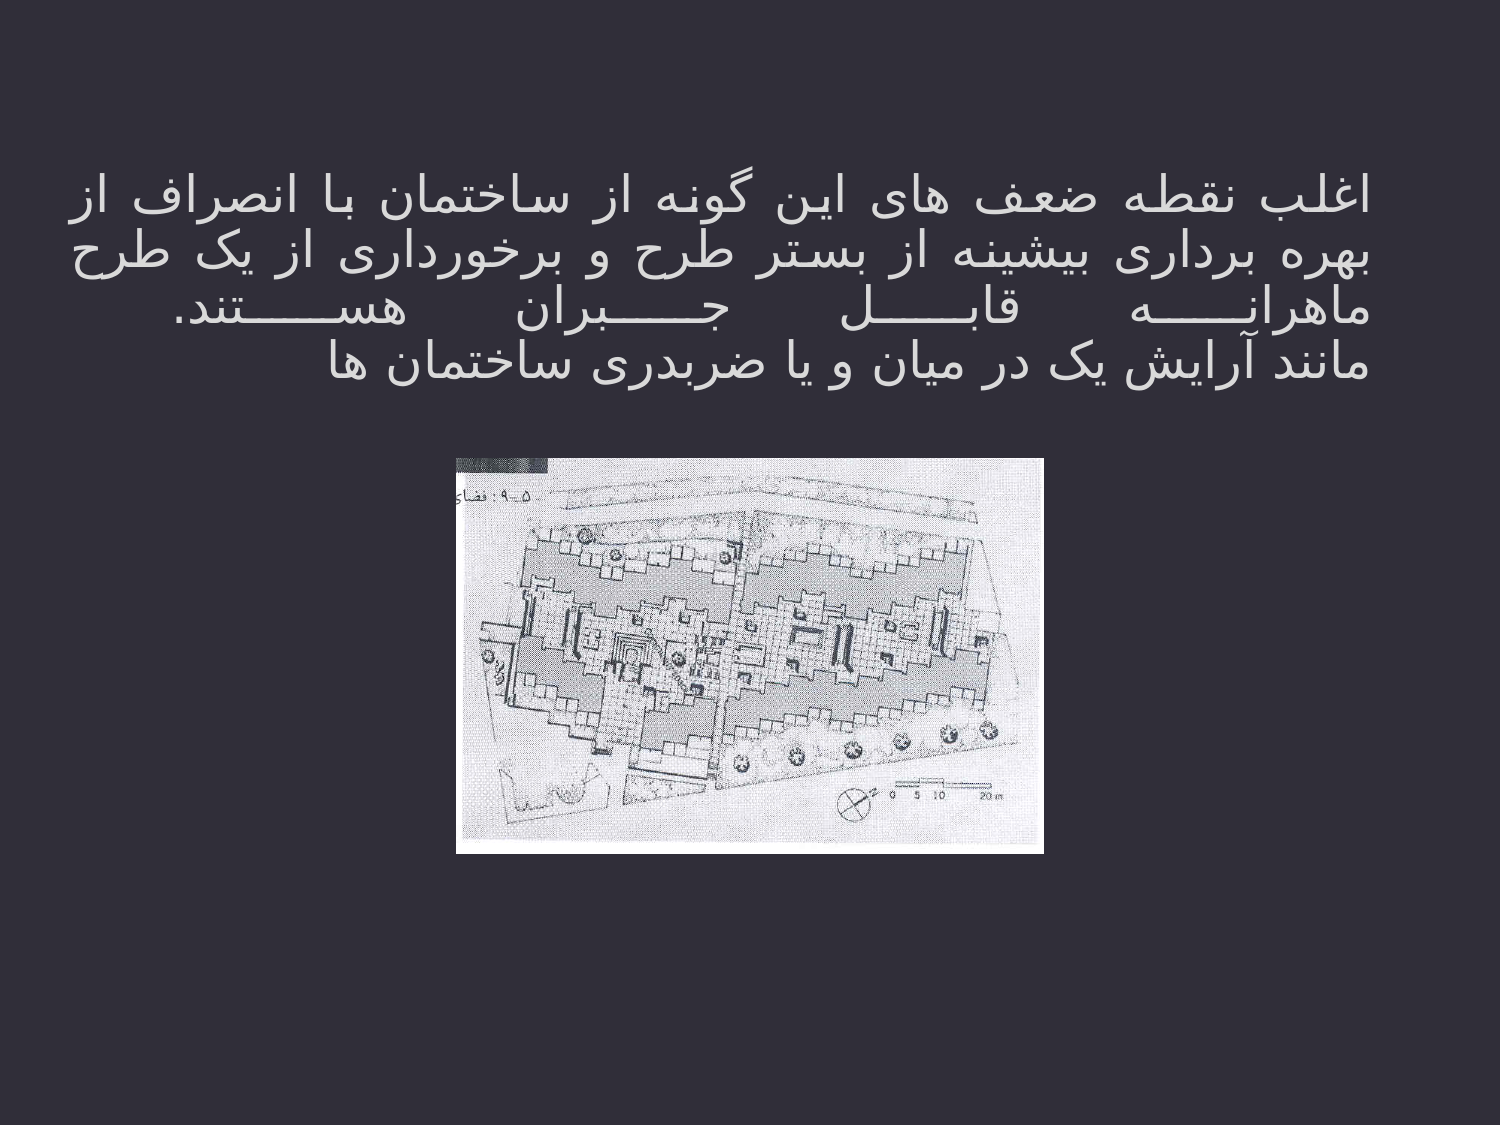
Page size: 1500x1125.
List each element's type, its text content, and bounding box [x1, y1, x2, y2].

title اغلب نقطه ضعف های این گونه از ساختمان با انصراف از بهره برداری بيشينه از بستر طرح و برخورداری از يک طرح ماهرانه قابل جبران هستند. مانند آرايش يک در ميان و يا ضربدری ساختمان ها [50, 160, 1388, 398]
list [456, 458, 1044, 854]
